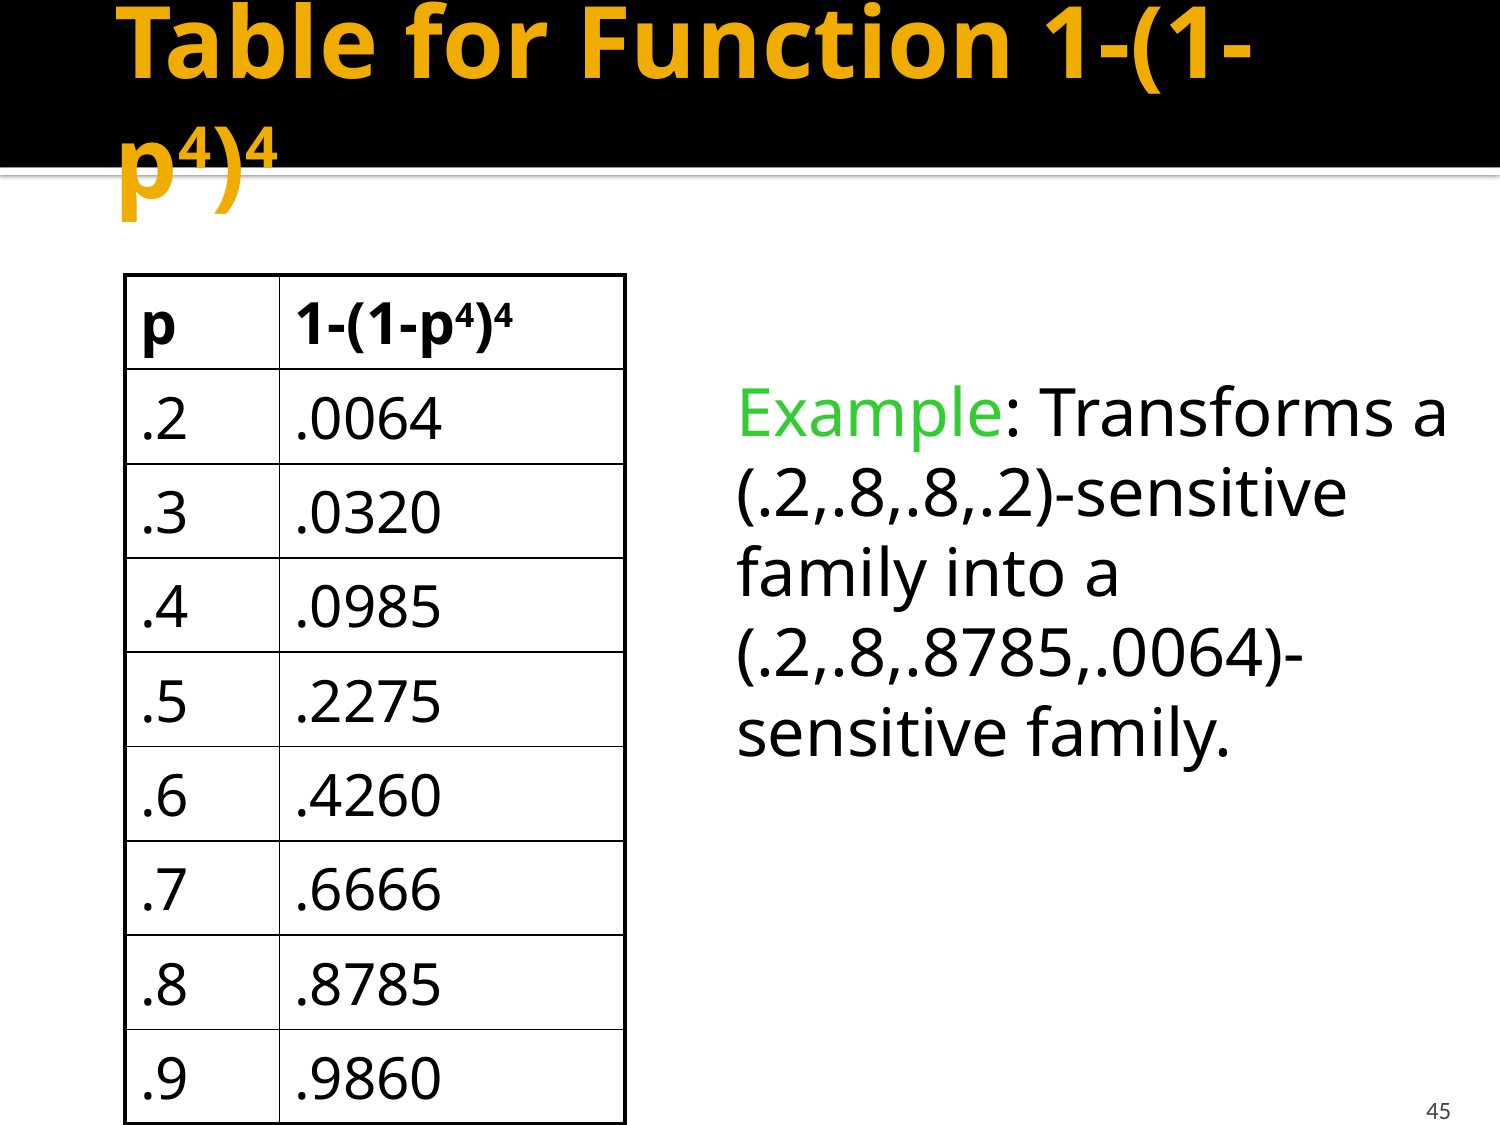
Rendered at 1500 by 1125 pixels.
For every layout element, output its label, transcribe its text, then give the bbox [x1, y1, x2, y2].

table_cell .2 [127, 370, 279, 463]
title Table for Function 1-(1-p4)4 [99, 4, 1375, 193]
table_cell .8 [127, 936, 279, 1029]
table_cell .2275 [280, 653, 623, 746]
table_header 1-(1-p4)4 [280, 277, 623, 368]
table_cell .5 [127, 653, 279, 746]
table_cell .9860 [280, 1030, 623, 1122]
table_cell .3 [127, 465, 279, 557]
table_cell .6 [127, 747, 279, 840]
table_cell .8785 [280, 936, 623, 1029]
text_box Example: Transforms a (.2,.8,.8,.2)-sensitive family into a (.2,.8,.8785,.0064)- sensitive family. [721, 362, 1466, 777]
table_cell .0320 [280, 465, 623, 557]
slide_number 45 [1345, 1080, 1467, 1125]
table_cell .0985 [280, 559, 623, 651]
table_cell .9 [127, 1030, 279, 1122]
table_cell .7 [127, 842, 279, 934]
table_cell .0064 [280, 370, 623, 463]
table_cell .4 [127, 559, 279, 651]
table_cell .6666 [280, 842, 623, 934]
table_cell .4260 [280, 747, 623, 840]
table_header p [127, 277, 279, 368]
